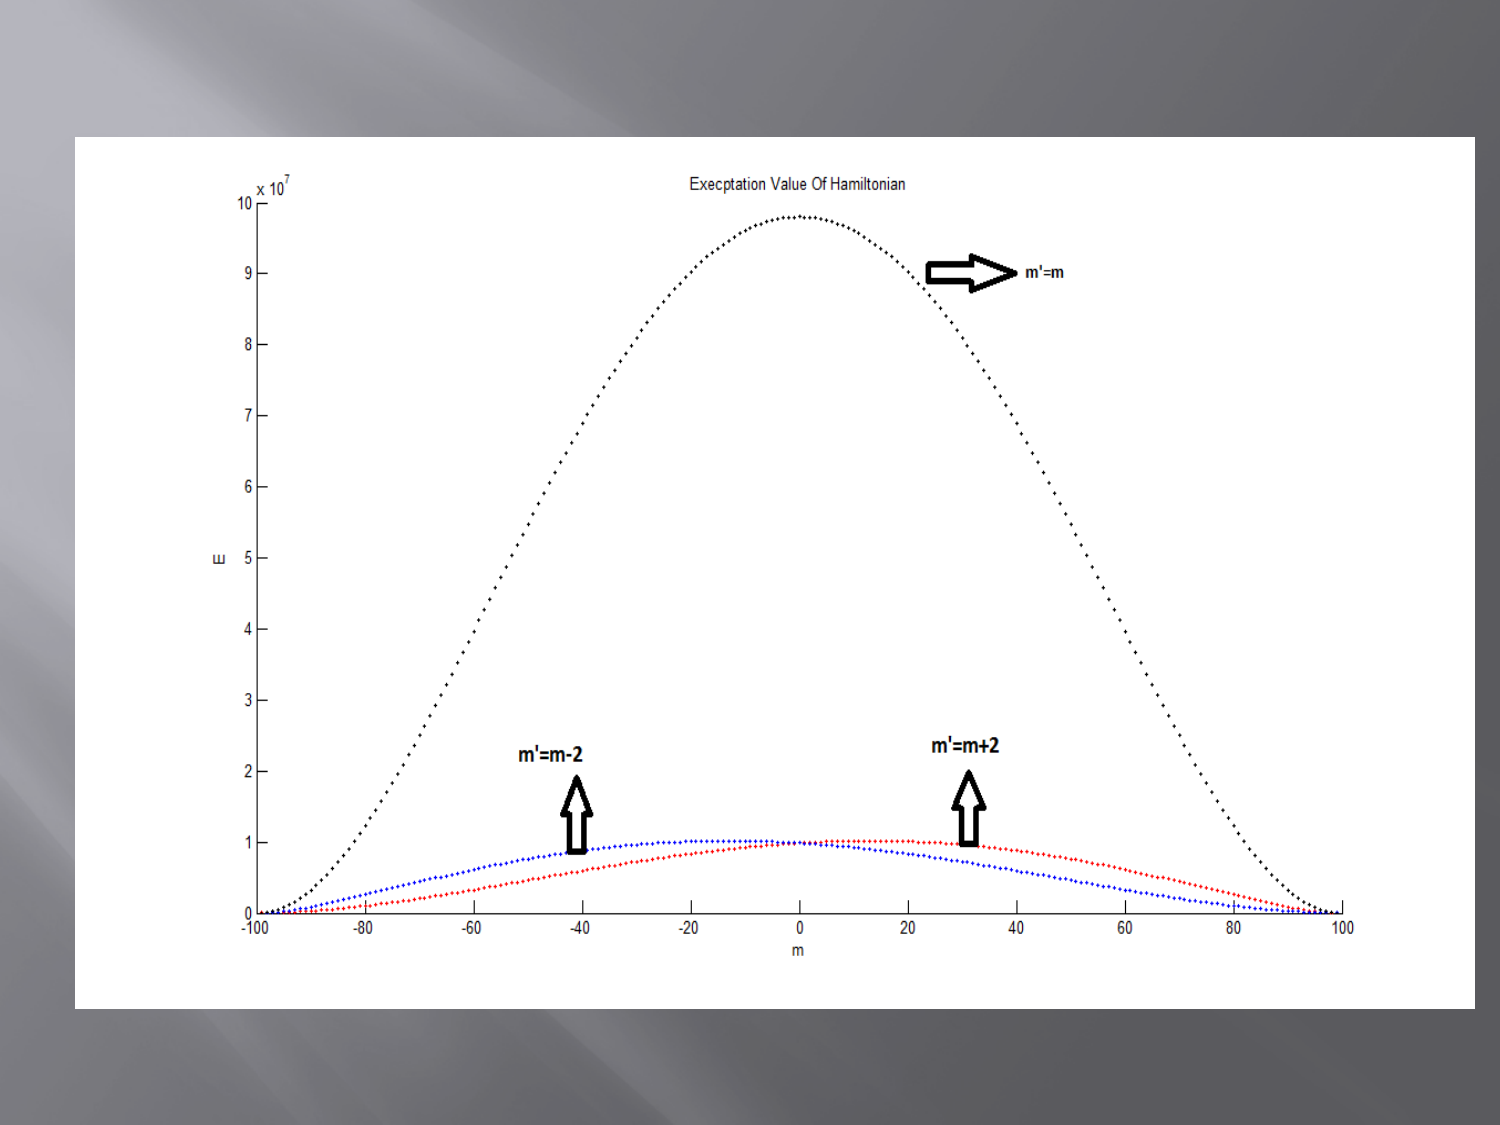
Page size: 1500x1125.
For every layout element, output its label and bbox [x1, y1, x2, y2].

list [74, 137, 1476, 1009]
